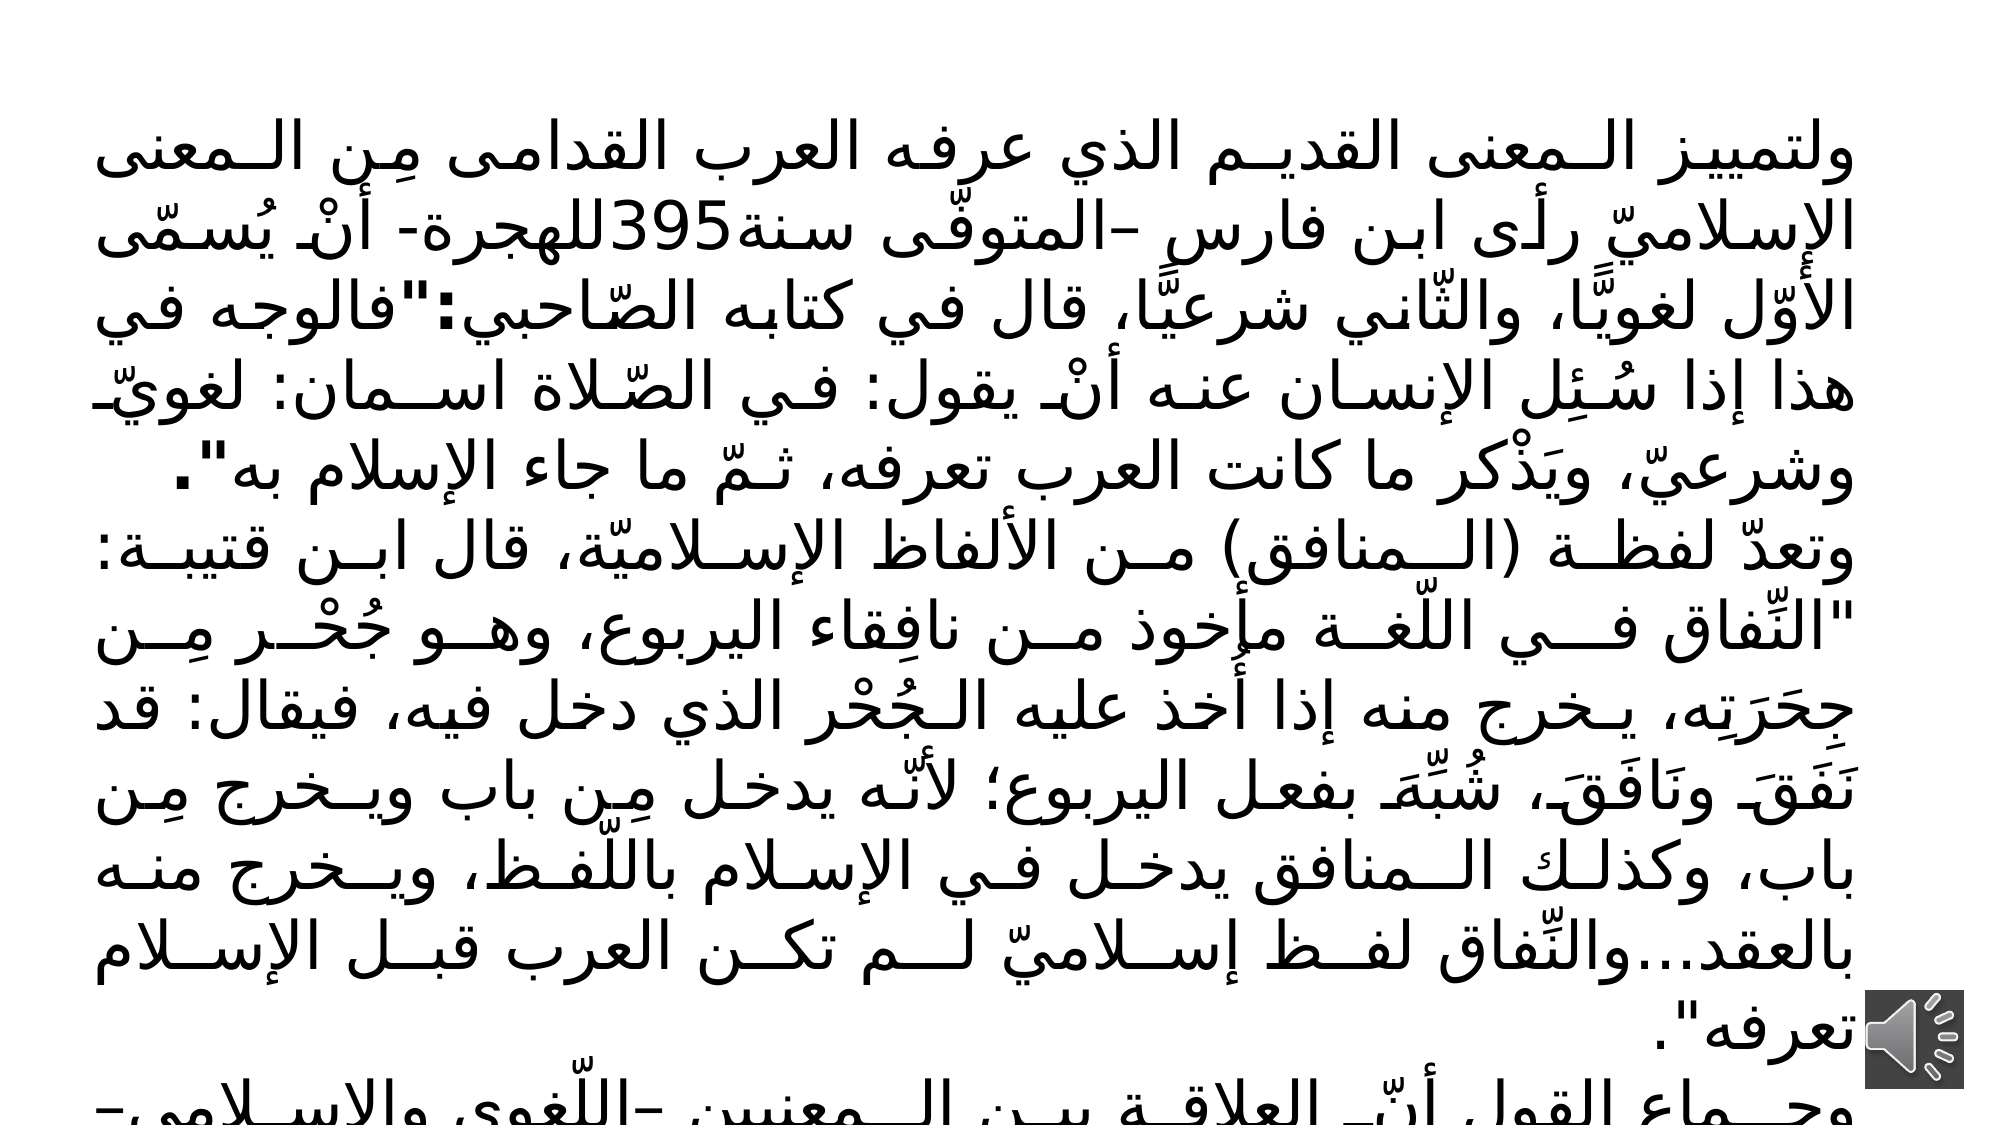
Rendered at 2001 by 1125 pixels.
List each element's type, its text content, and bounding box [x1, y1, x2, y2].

text_box ولتمييز الـمعنى القديـم الذي عرفه العرب القدامى مِن الـمعنى الإسلاميّ رأى ابن فارس –المتوفّى سنة395للهجرة- أنْ يُسمّى الأوّل لغويًّا، والثّاني شرعيًّا، قال في كتابه الصّاحبي:"فالوجه في هذا إذا سُئِل الإنسان عنه أنْ يقول: في الصّلاة اسـمان: لغويّ وشرعيّ، ويَذْكر ما كانت العرب تعرفه، ثـمّ ما جاء الإسلام به". وتعدّ لفظة (الـمنافق) من الألفاظ الإسلاميّة، قال ابن قتيبة: "النِّفاق فـي اللّغة مأخوذ من نافِقاء اليربوع، وهو جُحْر مِن جِحَرَتِه، يـخرج منه إذا أُخذ عليه الـجُحْر الذي دخل فيه، فيقال: قد نَفَقَ ونَافَقَ، شُبِّهَ بفعل اليربوع؛ لأنّه يدخل مِن باب ويـخرج مِن باب، وكذلك الـمنافق يدخل في الإسلام باللّفظ، ويـخرج منه بالعقد...والنِّفاق لفظ إسلاميّ لـم تكن العرب قبل الإسلام تعرفه". وجـماع القول أنّ العلاقة بين الـمعنيين –اللّغوي والإسلامي– متأتّية مـن مشابـهة الـمنافق لليربوع في سلوكه، ووجه الشّبه بينهما الإيهام الذي يوقعانهِ في نفس مَن ينظر إليهما، وذلك بدخولـهما مِن باب وخروجهما مِن آخر، فلا يَعْرف مَن ينظر إلى فعلهما سوى الباب الذي دخلا منه، ويـجهل أمر الباب الآخر الذي أضمراه للخروج. [79, 95, 1873, 1125]
picture [1864, 989, 1965, 1090]
